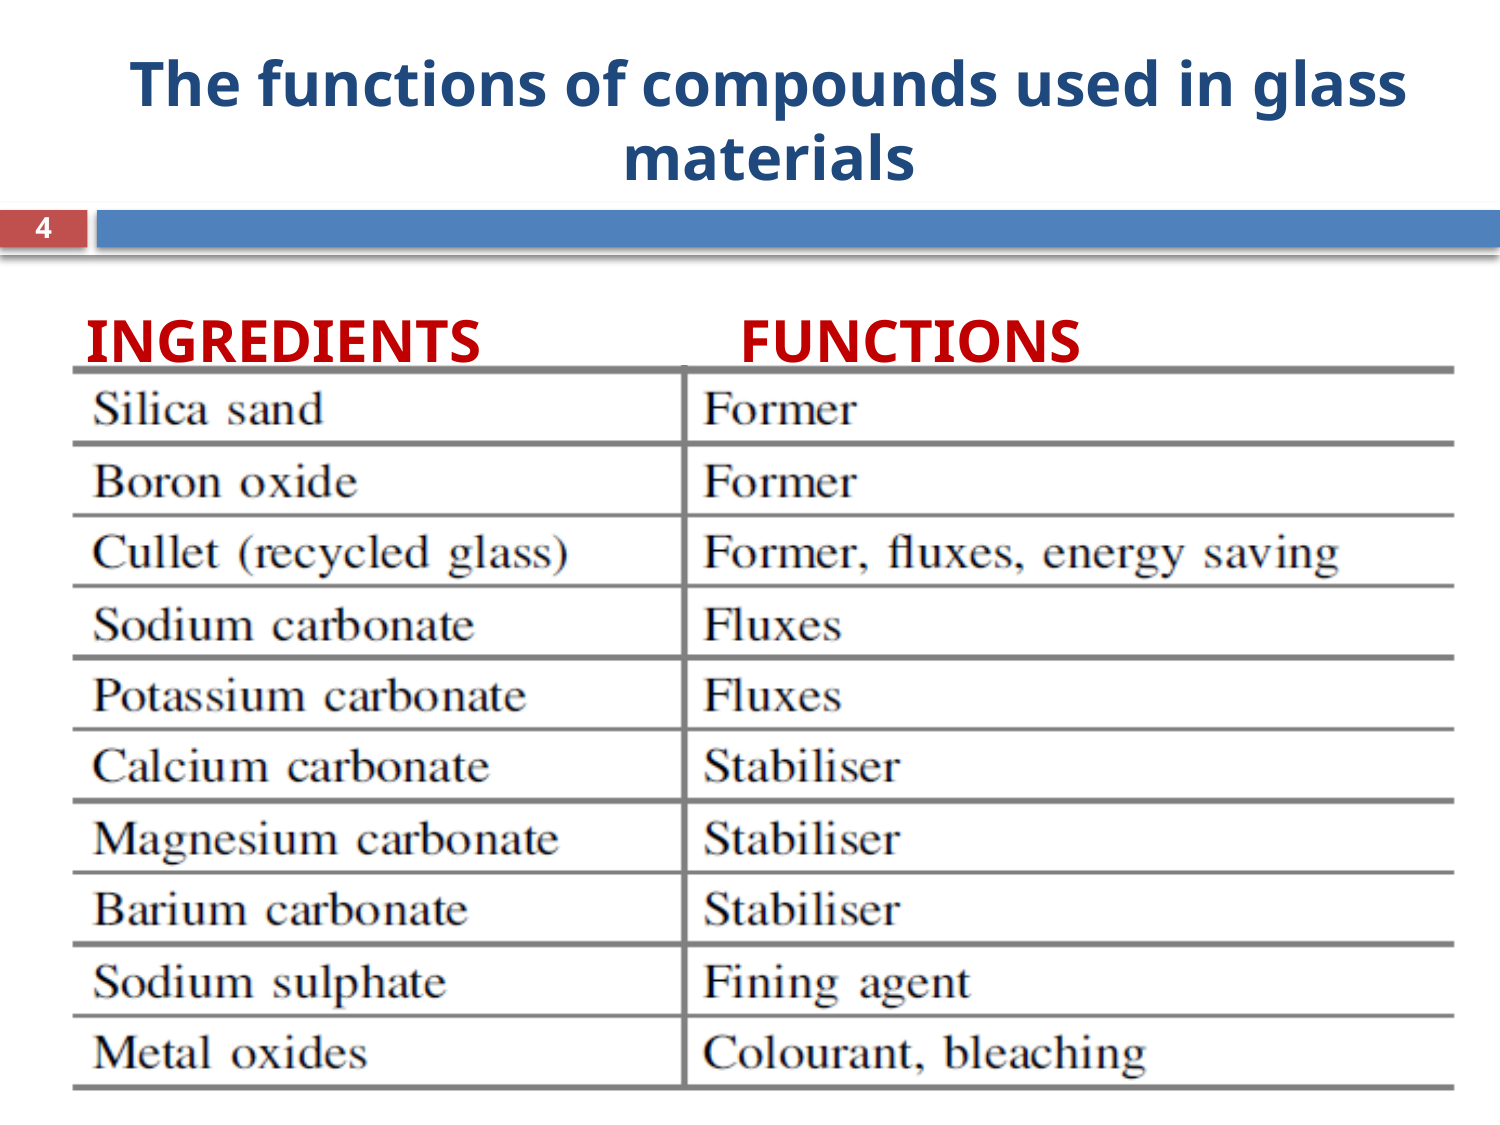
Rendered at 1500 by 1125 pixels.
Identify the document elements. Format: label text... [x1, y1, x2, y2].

title The functions of compounds used in glass materials [100, 37, 1438, 200]
picture [40, 365, 1500, 1125]
text_box INGREDIENTS FUNCTIONS [71, 296, 1457, 364]
slide_number 4 [0, 208, 88, 249]
